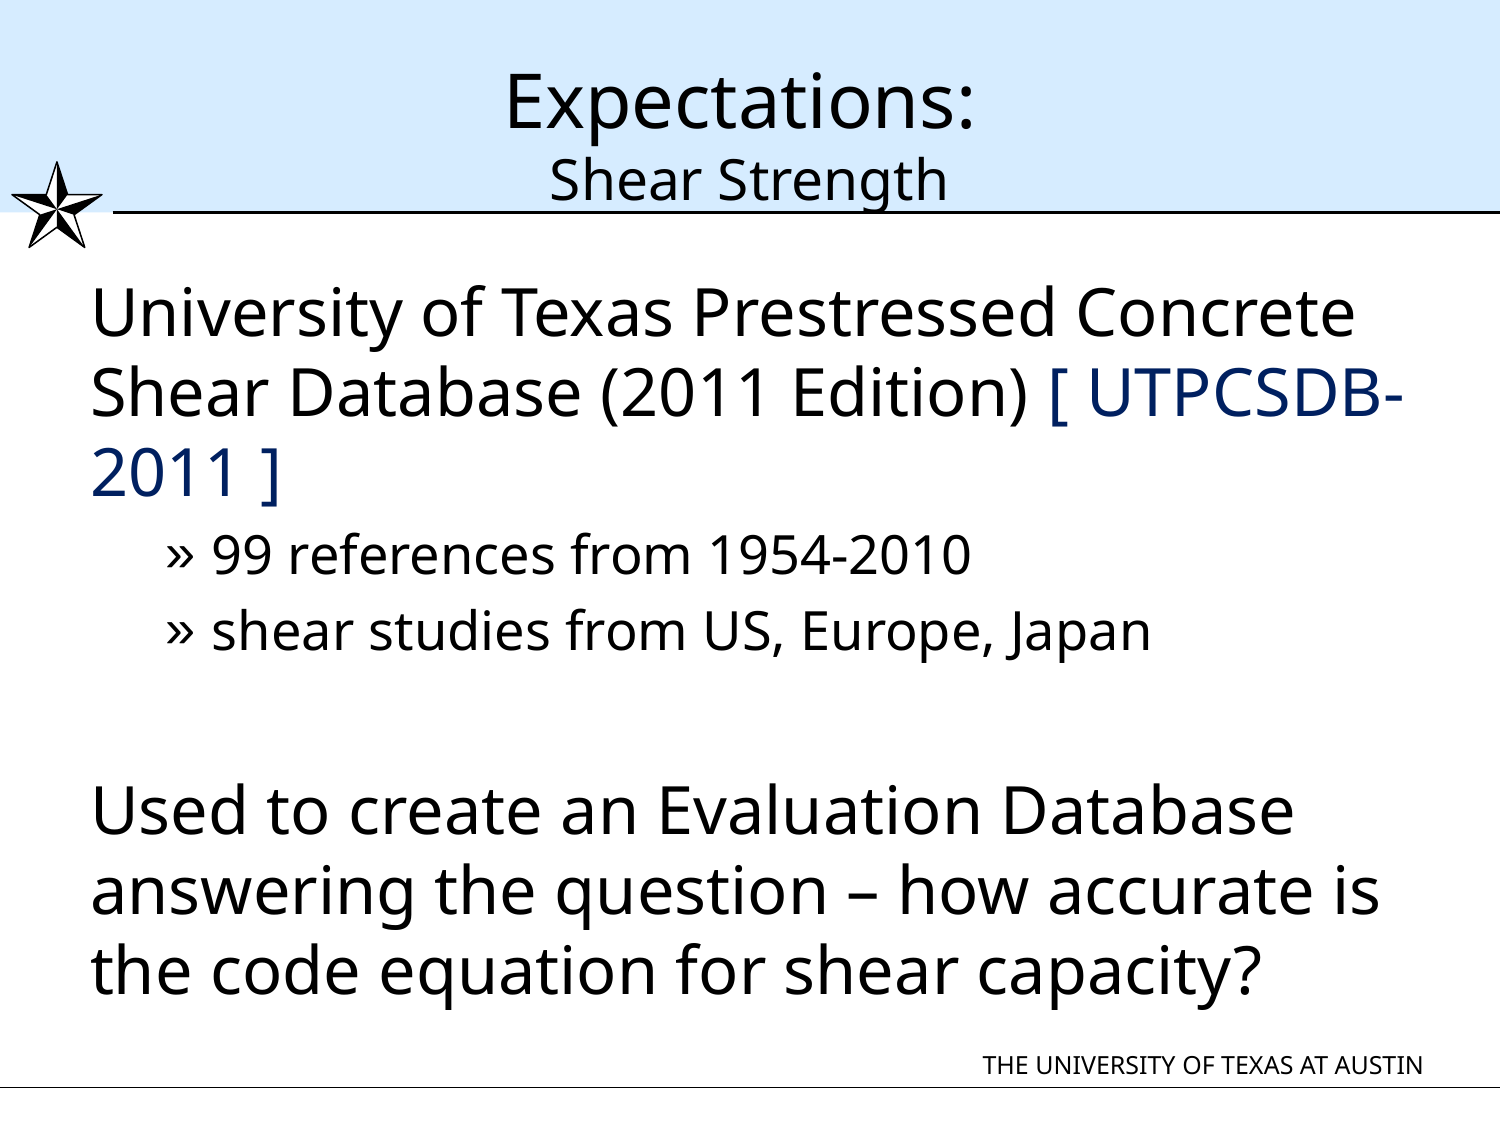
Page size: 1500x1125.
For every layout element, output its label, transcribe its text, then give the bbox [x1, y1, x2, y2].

title Expectations: Shear Strength [75, 45, 1425, 220]
list University of Texas Prestressed Concrete Shear Database (2011 Edition) [ UTPCSDB-2011 ] 99 references from 1954-2010 shear studies from US, Europe, Japan Used to create an Evaluation Database answering the question – how accurate is the code equation for shear capacity? [75, 262, 1425, 1005]
